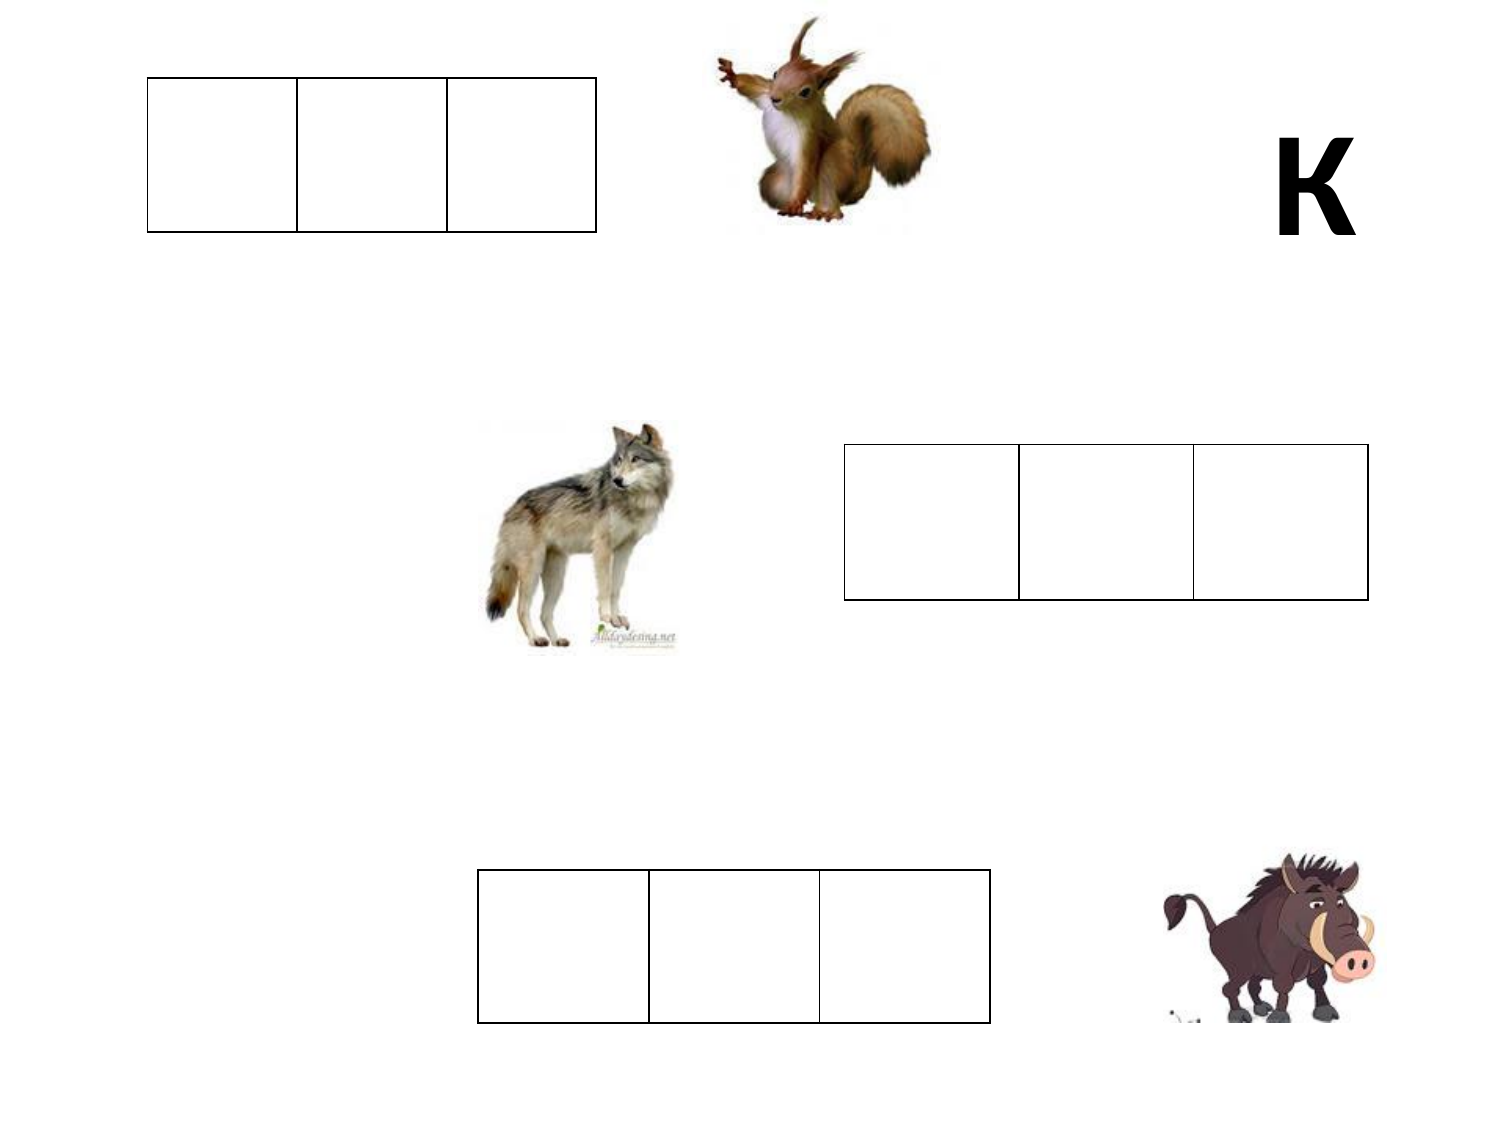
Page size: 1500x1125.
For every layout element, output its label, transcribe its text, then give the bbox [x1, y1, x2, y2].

table_header [448, 79, 595, 231]
text_box К [1257, 78, 1435, 273]
picture [1163, 822, 1388, 1023]
table_header [298, 79, 446, 231]
table_header [148, 79, 296, 231]
table_header [650, 871, 819, 1022]
table_header [820, 871, 989, 1022]
picture [702, 0, 941, 235]
table_header [479, 871, 648, 1022]
picture [478, 420, 681, 656]
table_header [845, 445, 1018, 599]
table_header [1194, 445, 1367, 599]
table_header [1020, 445, 1193, 599]
